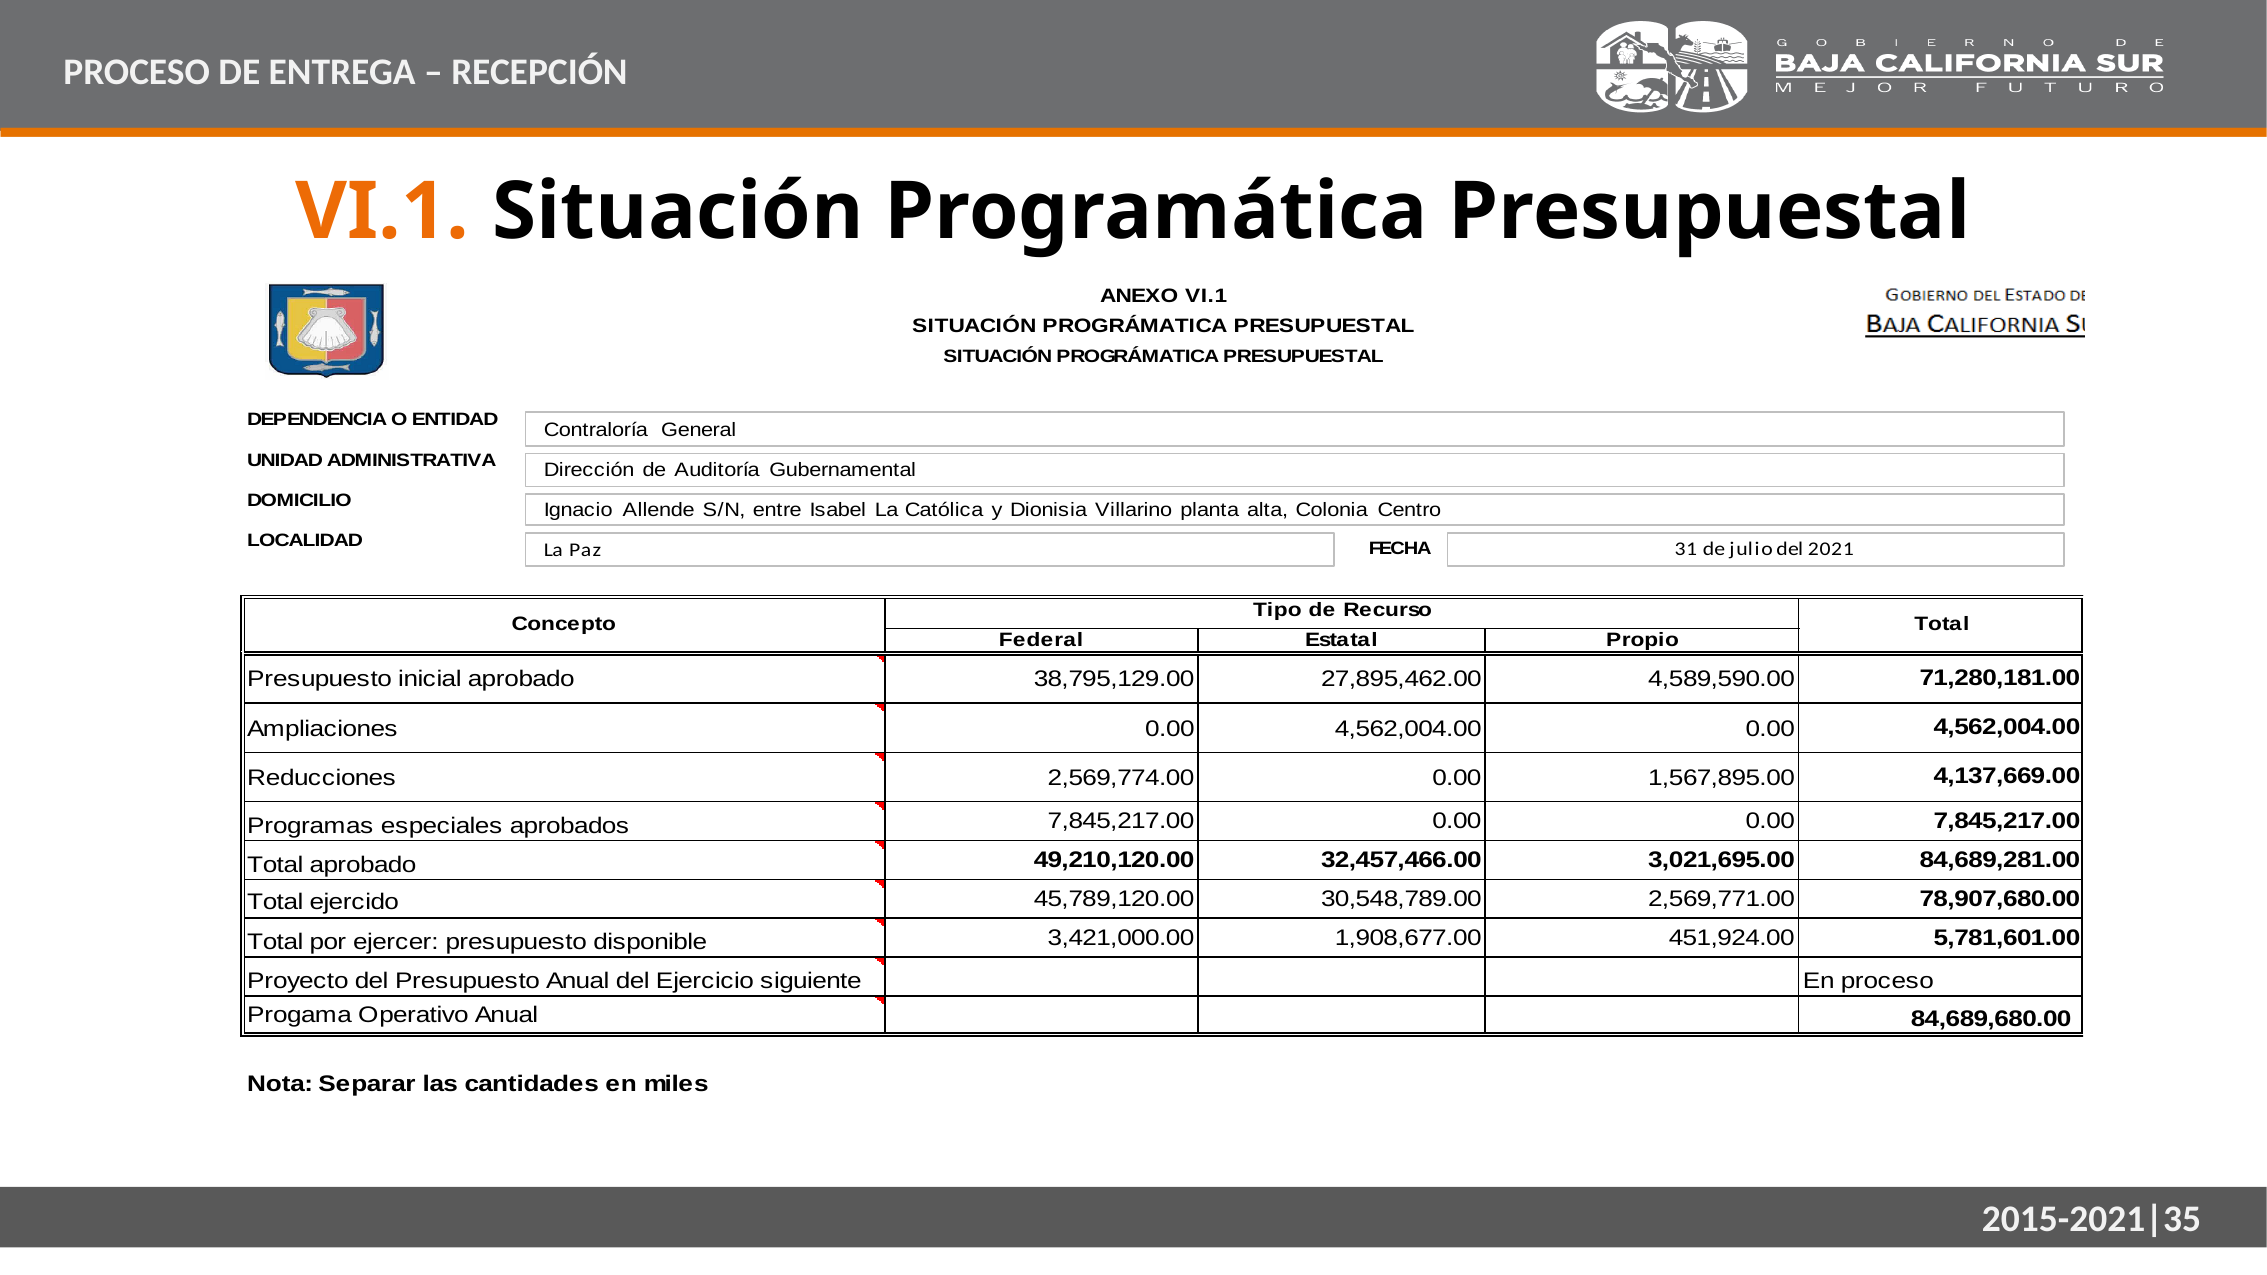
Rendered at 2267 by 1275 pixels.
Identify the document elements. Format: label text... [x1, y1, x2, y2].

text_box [0, 1186, 2267, 1248]
title VI.1. Situación Programática Presupuestal [113, 142, 2154, 264]
picture [0, 1248, 2267, 1275]
picture [0, 0, 2267, 1186]
text_box PROCESO DE ENTREGA – RECEPCIÓN [45, 39, 646, 100]
